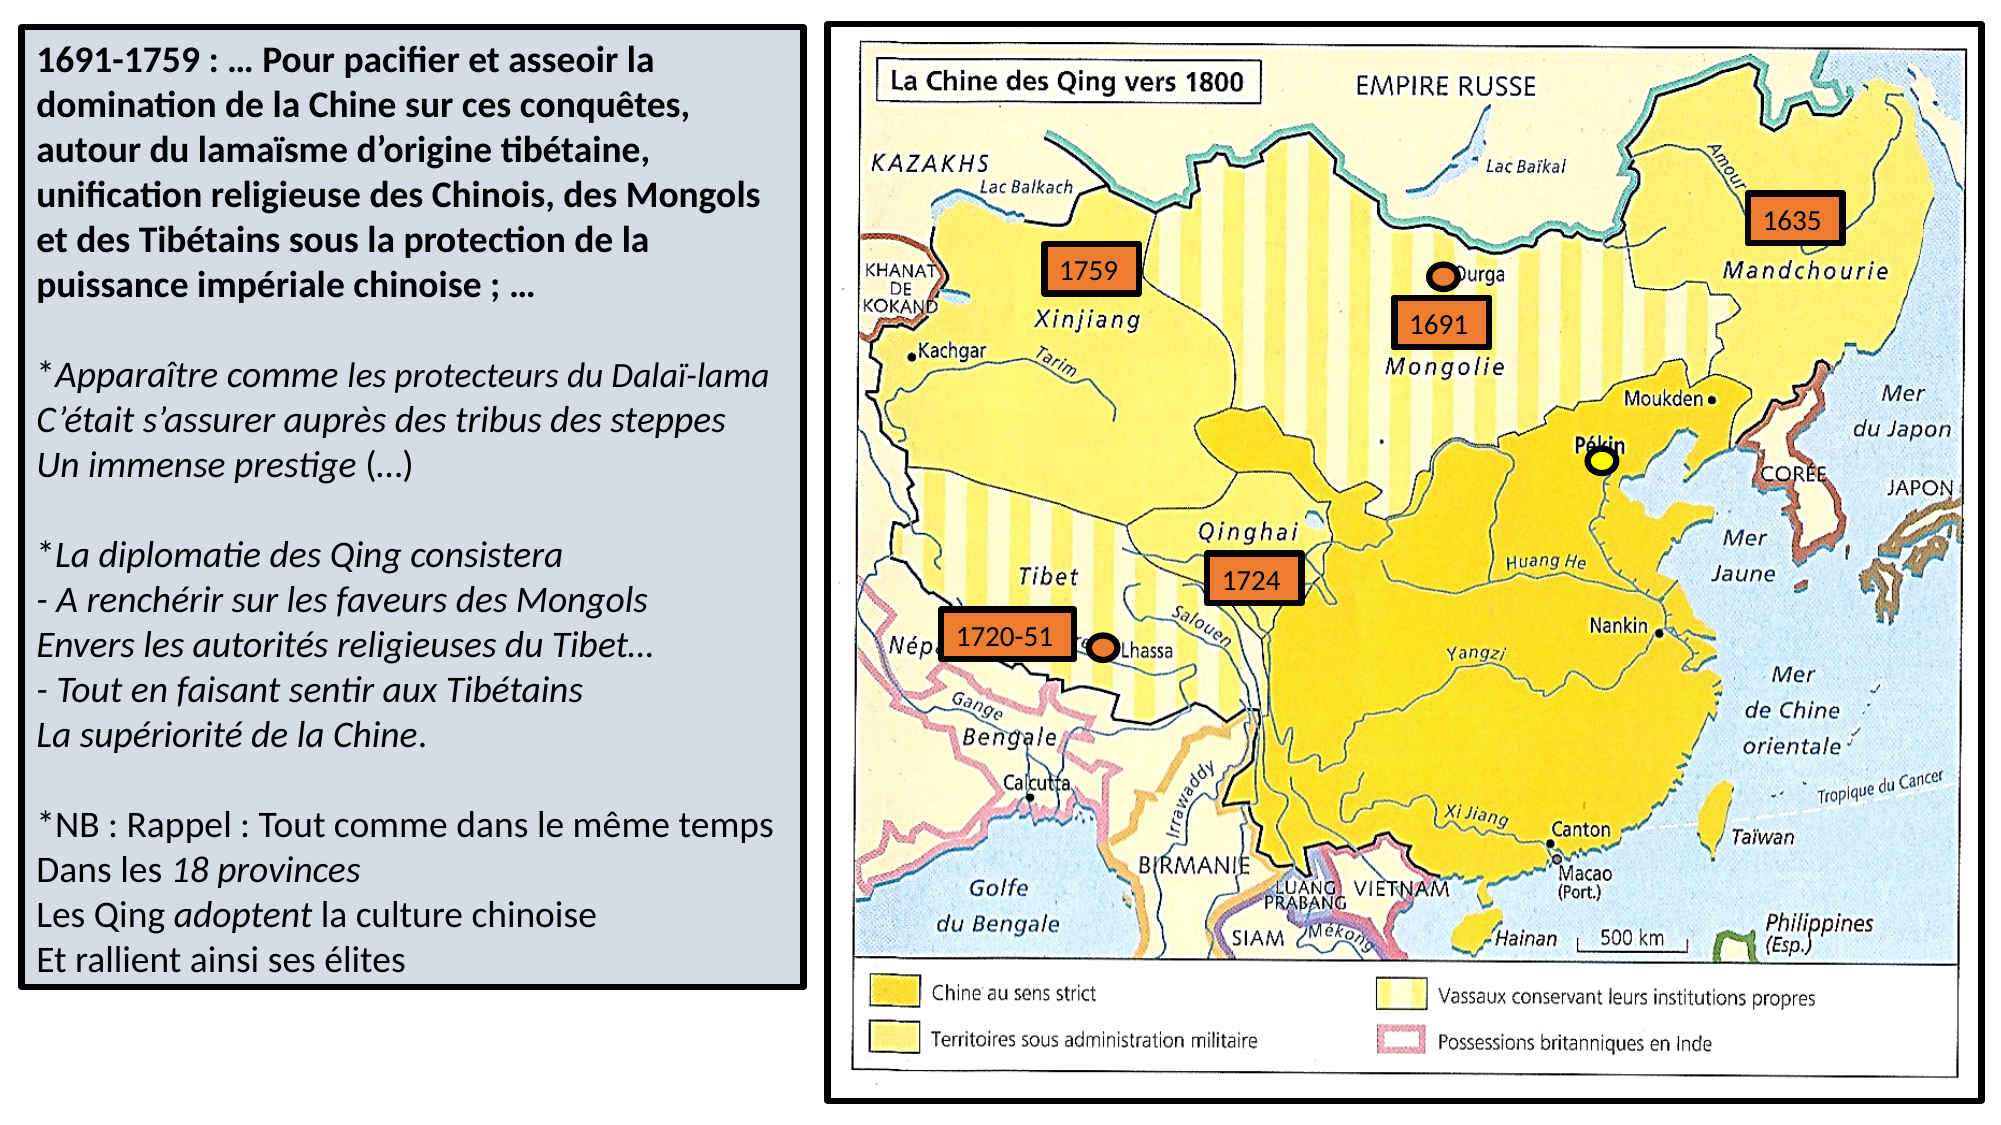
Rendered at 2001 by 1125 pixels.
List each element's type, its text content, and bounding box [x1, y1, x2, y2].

text_box 1691-1759 : … Pour pacifier et asseoir la domination de la Chine sur ces conquêtes, autour du lamaïsme d’origine tibétaine, unification religieuse des Chinois, des Mongols et des Tibétains sous la protection de la puissance impériale chinoise ; … *Apparaître comme les protecteurs du Dalaï-lama C’était s’assurer auprès des tribus des steppes Un immense prestige (…) *La diplomatie des Qing consistera - A renchérir sur les faveurs des Mongols Envers les autorités religieuses du Tibet… - Tout en faisant sentir aux Tibétains La supériorité de la Chine. *NB : Rappel : Tout comme dans le même temps Dans les 18 provinces Les Qing adoptent la culture chinoise Et rallient ainsi ses élites [21, 27, 804, 987]
picture [830, 27, 1979, 1098]
